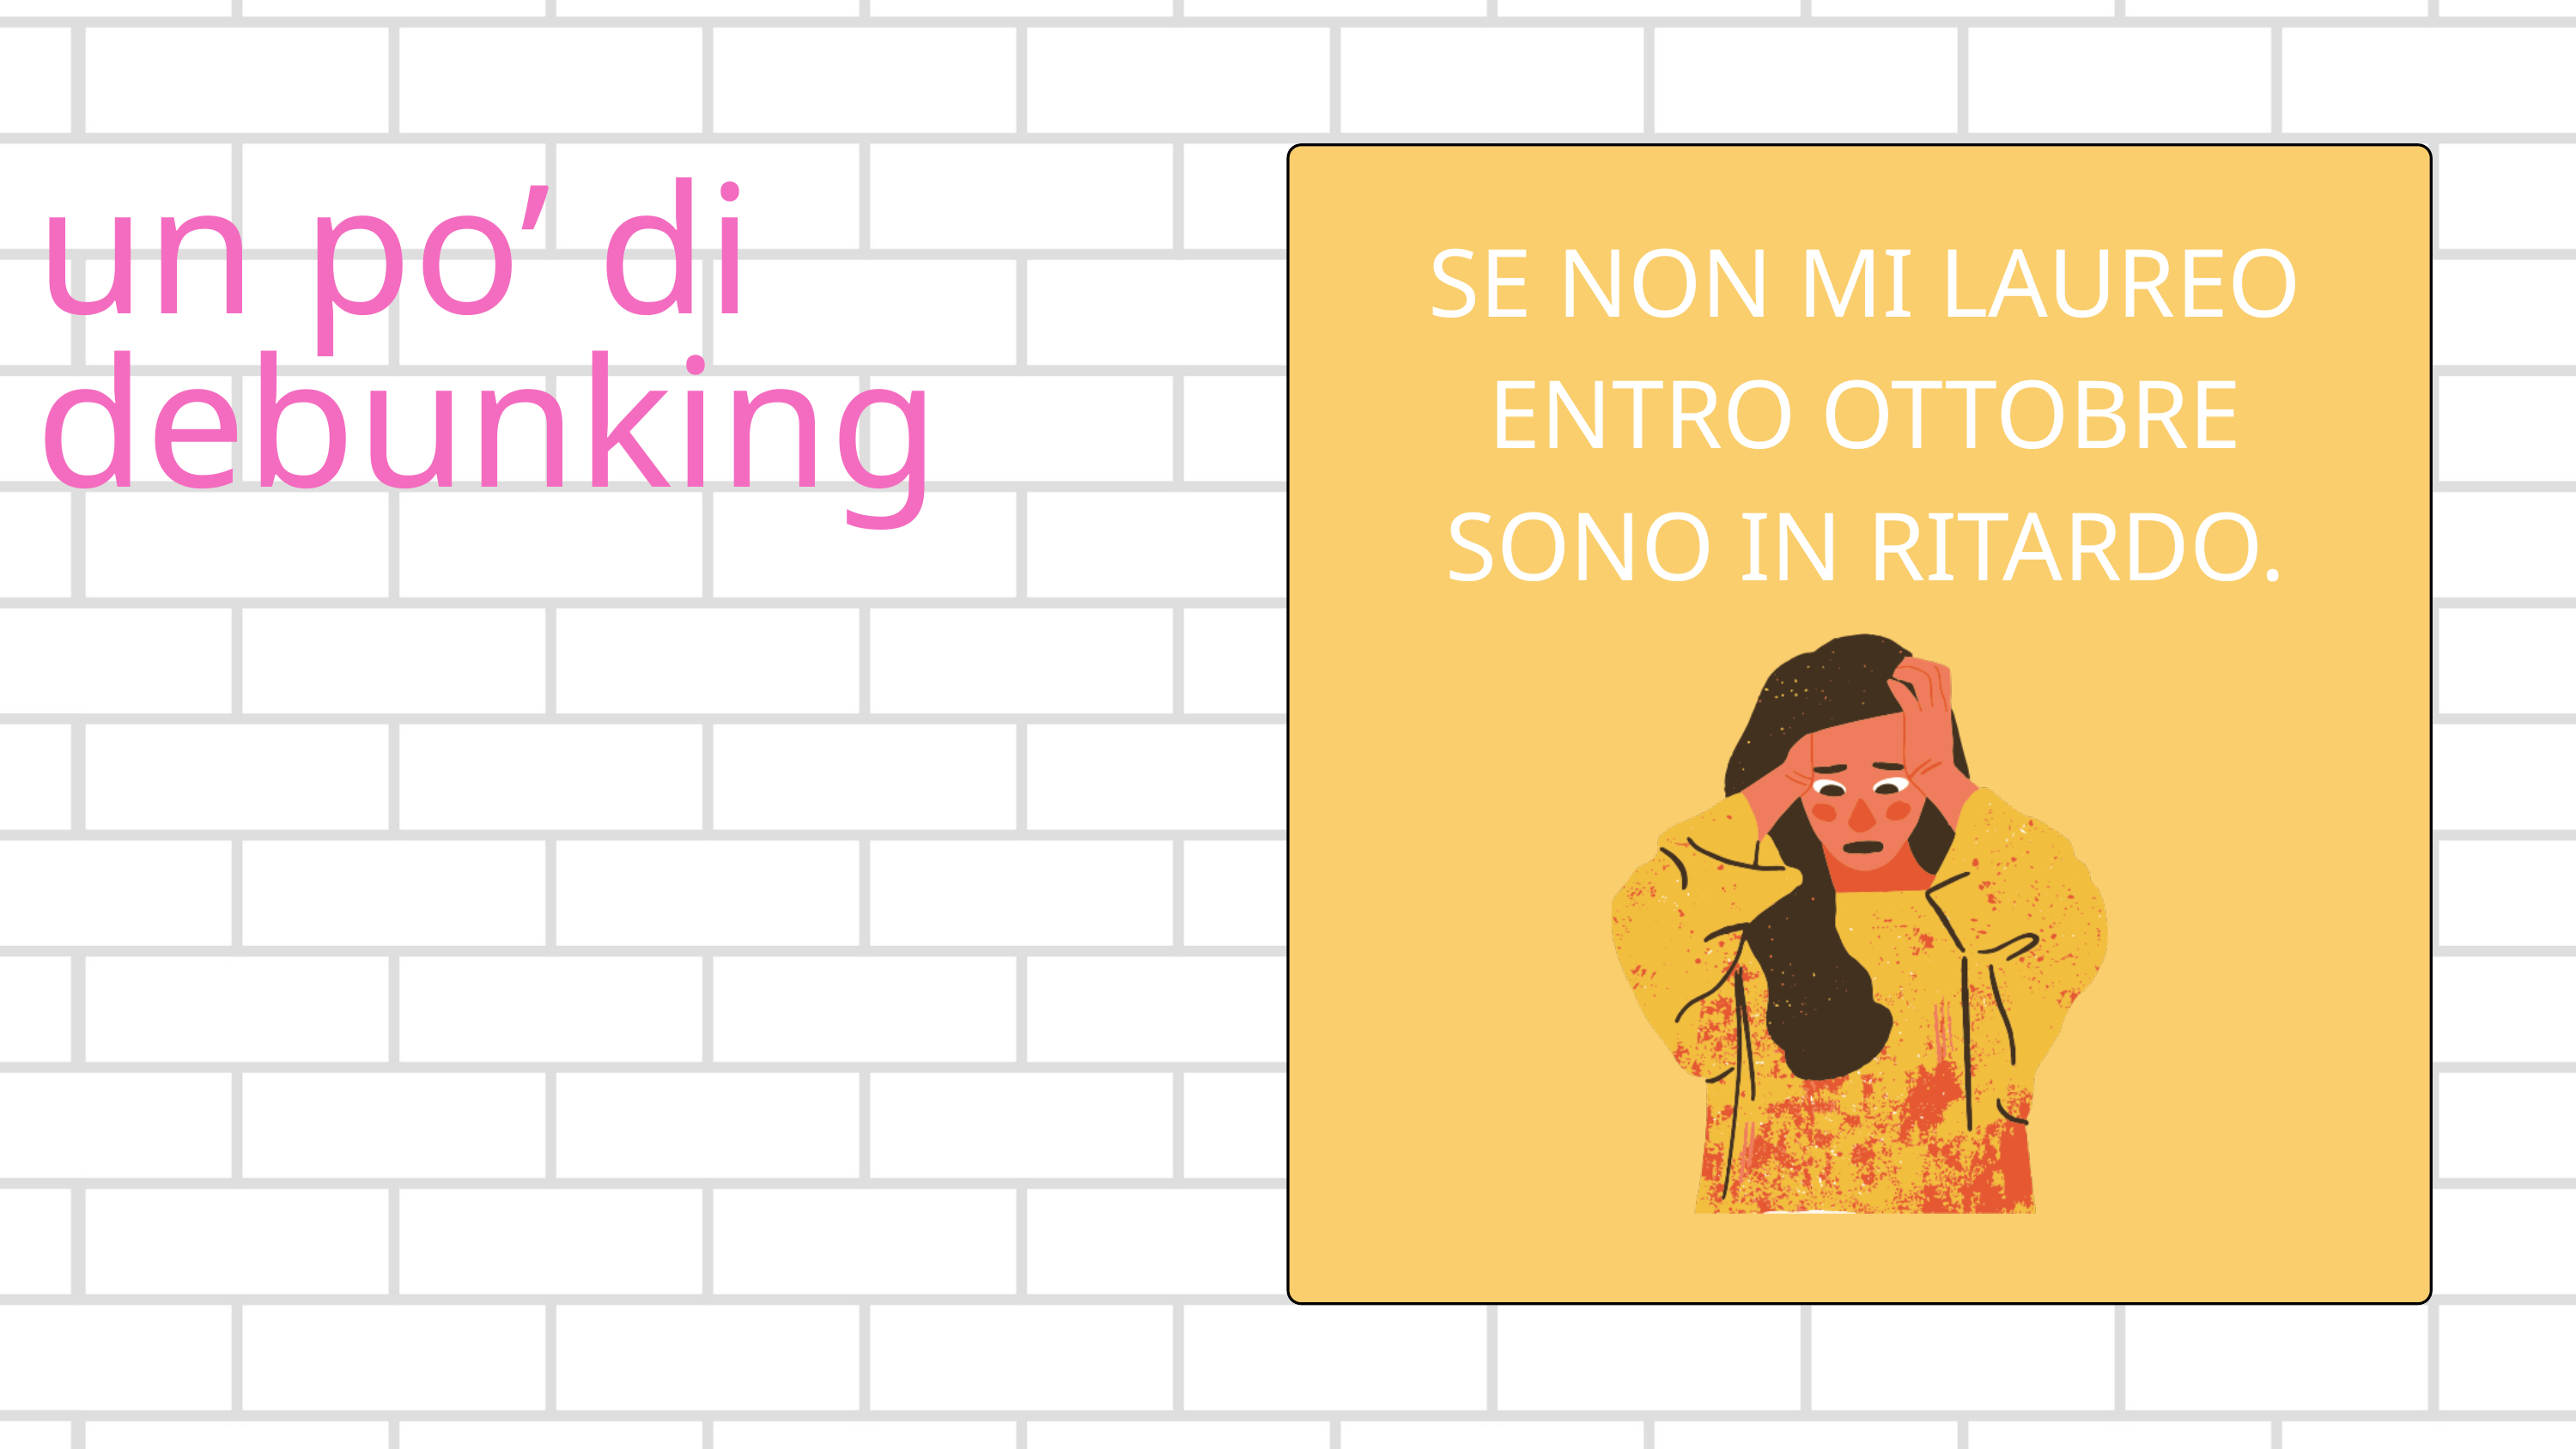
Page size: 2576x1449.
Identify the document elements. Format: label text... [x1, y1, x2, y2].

text_box un po’ di debunking [35, 175, 1159, 524]
text_box [0, 0, 2576, 1449]
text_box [1287, 144, 2432, 1304]
